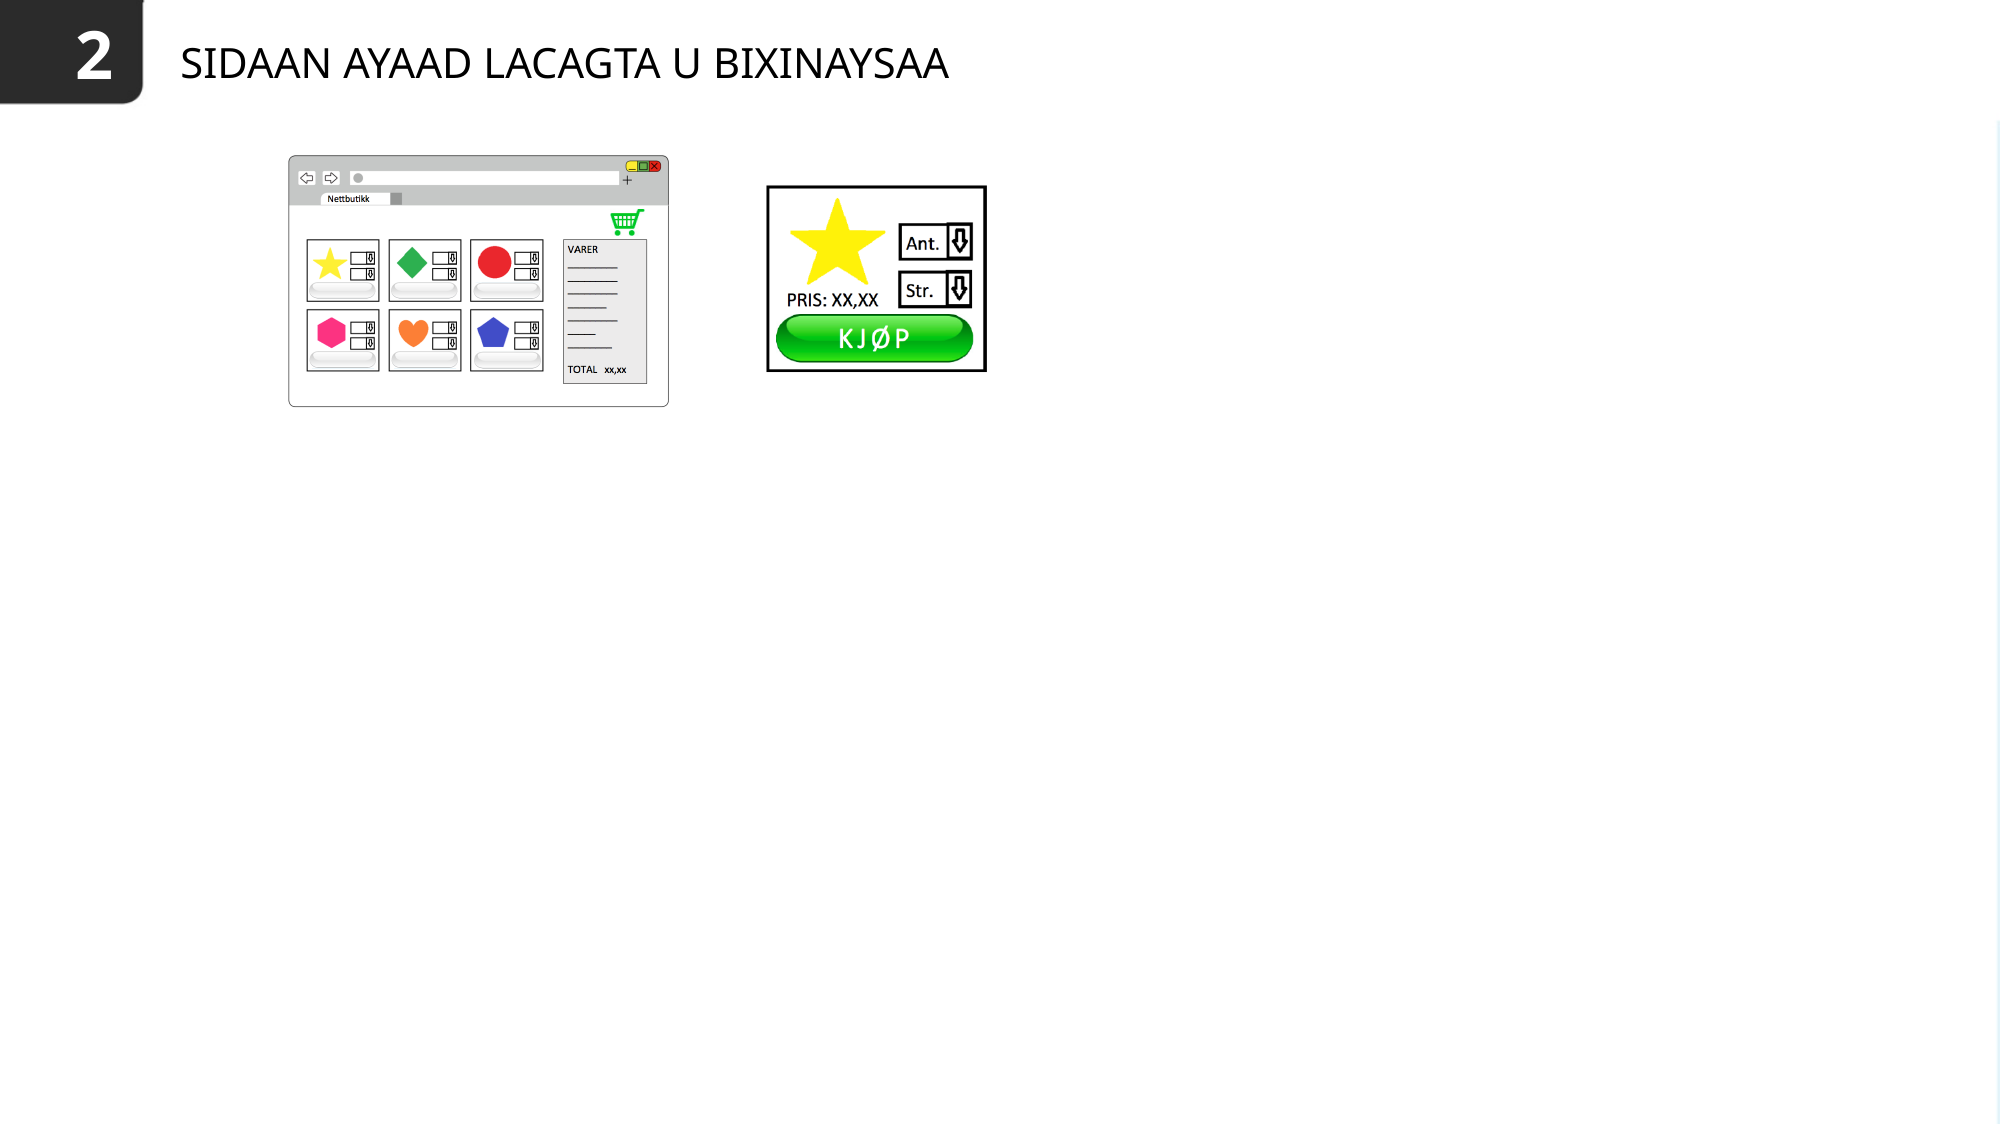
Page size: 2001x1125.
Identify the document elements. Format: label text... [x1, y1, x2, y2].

picture [0, 0, 2000, 1124]
title SIDAAN AYAAD LACAGTA U BIXINAYSAA [165, 34, 1864, 95]
